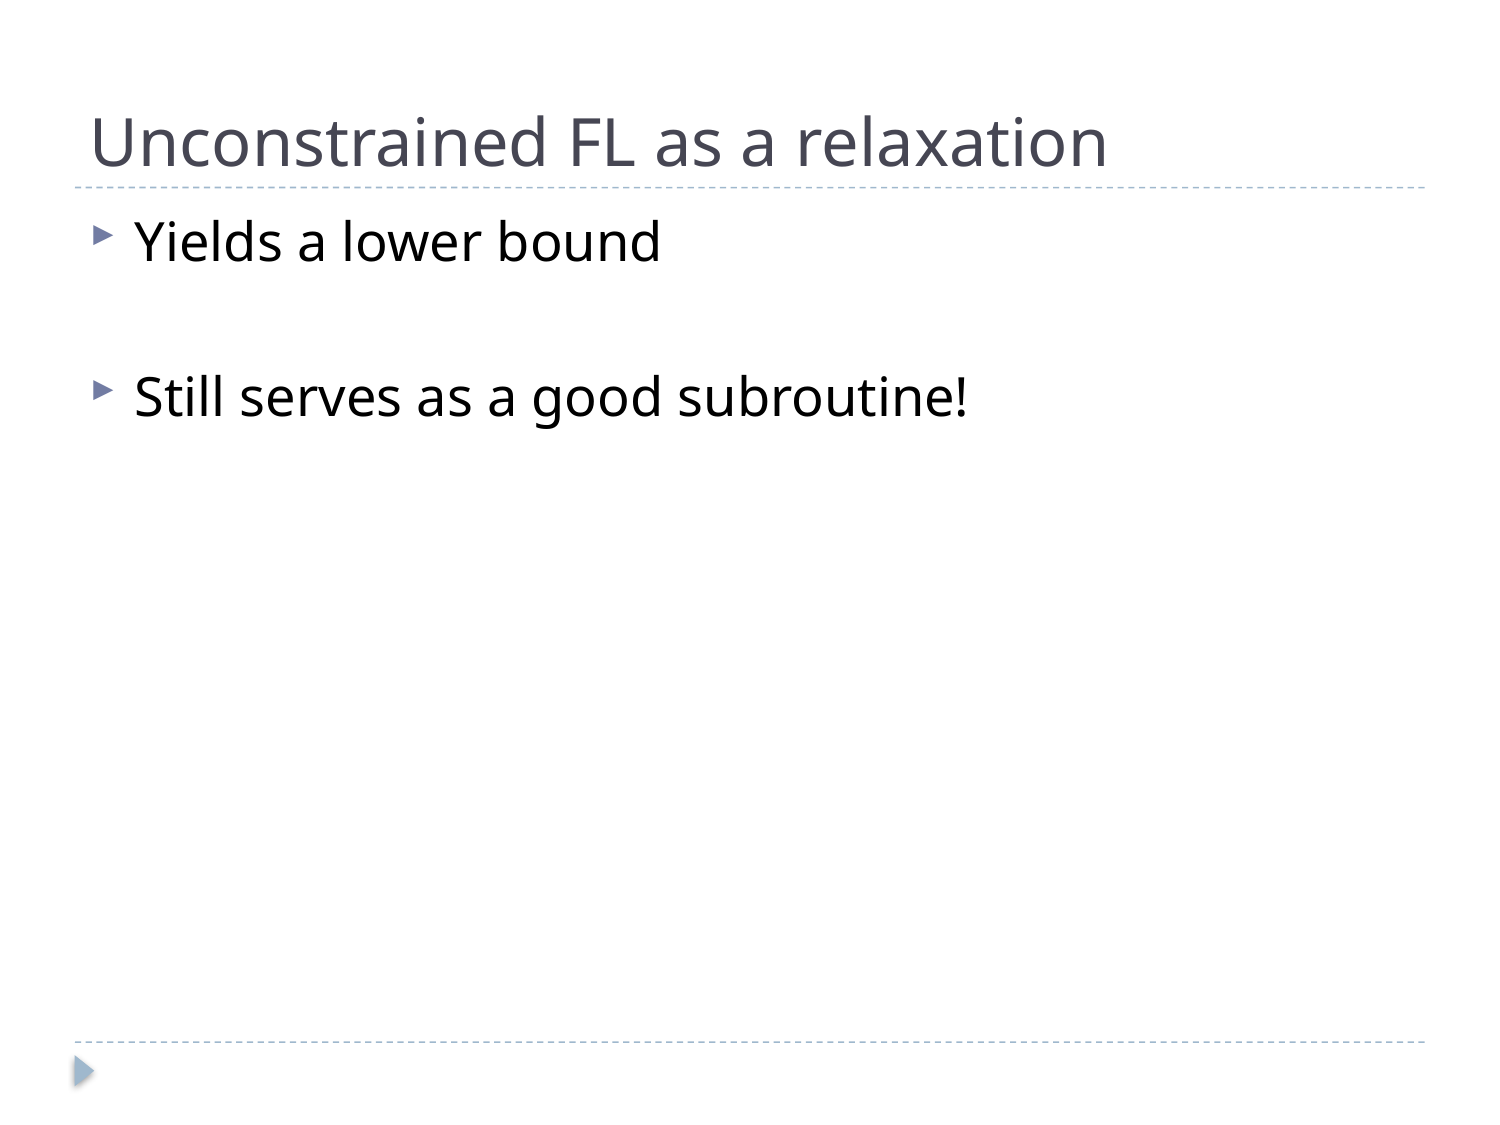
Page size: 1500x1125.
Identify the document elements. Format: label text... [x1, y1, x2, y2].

list Yields a lower bound Still serves as a good subroutine! [75, 200, 1425, 1010]
title Unconstrained FL as a relaxation [75, 24, 1425, 188]
